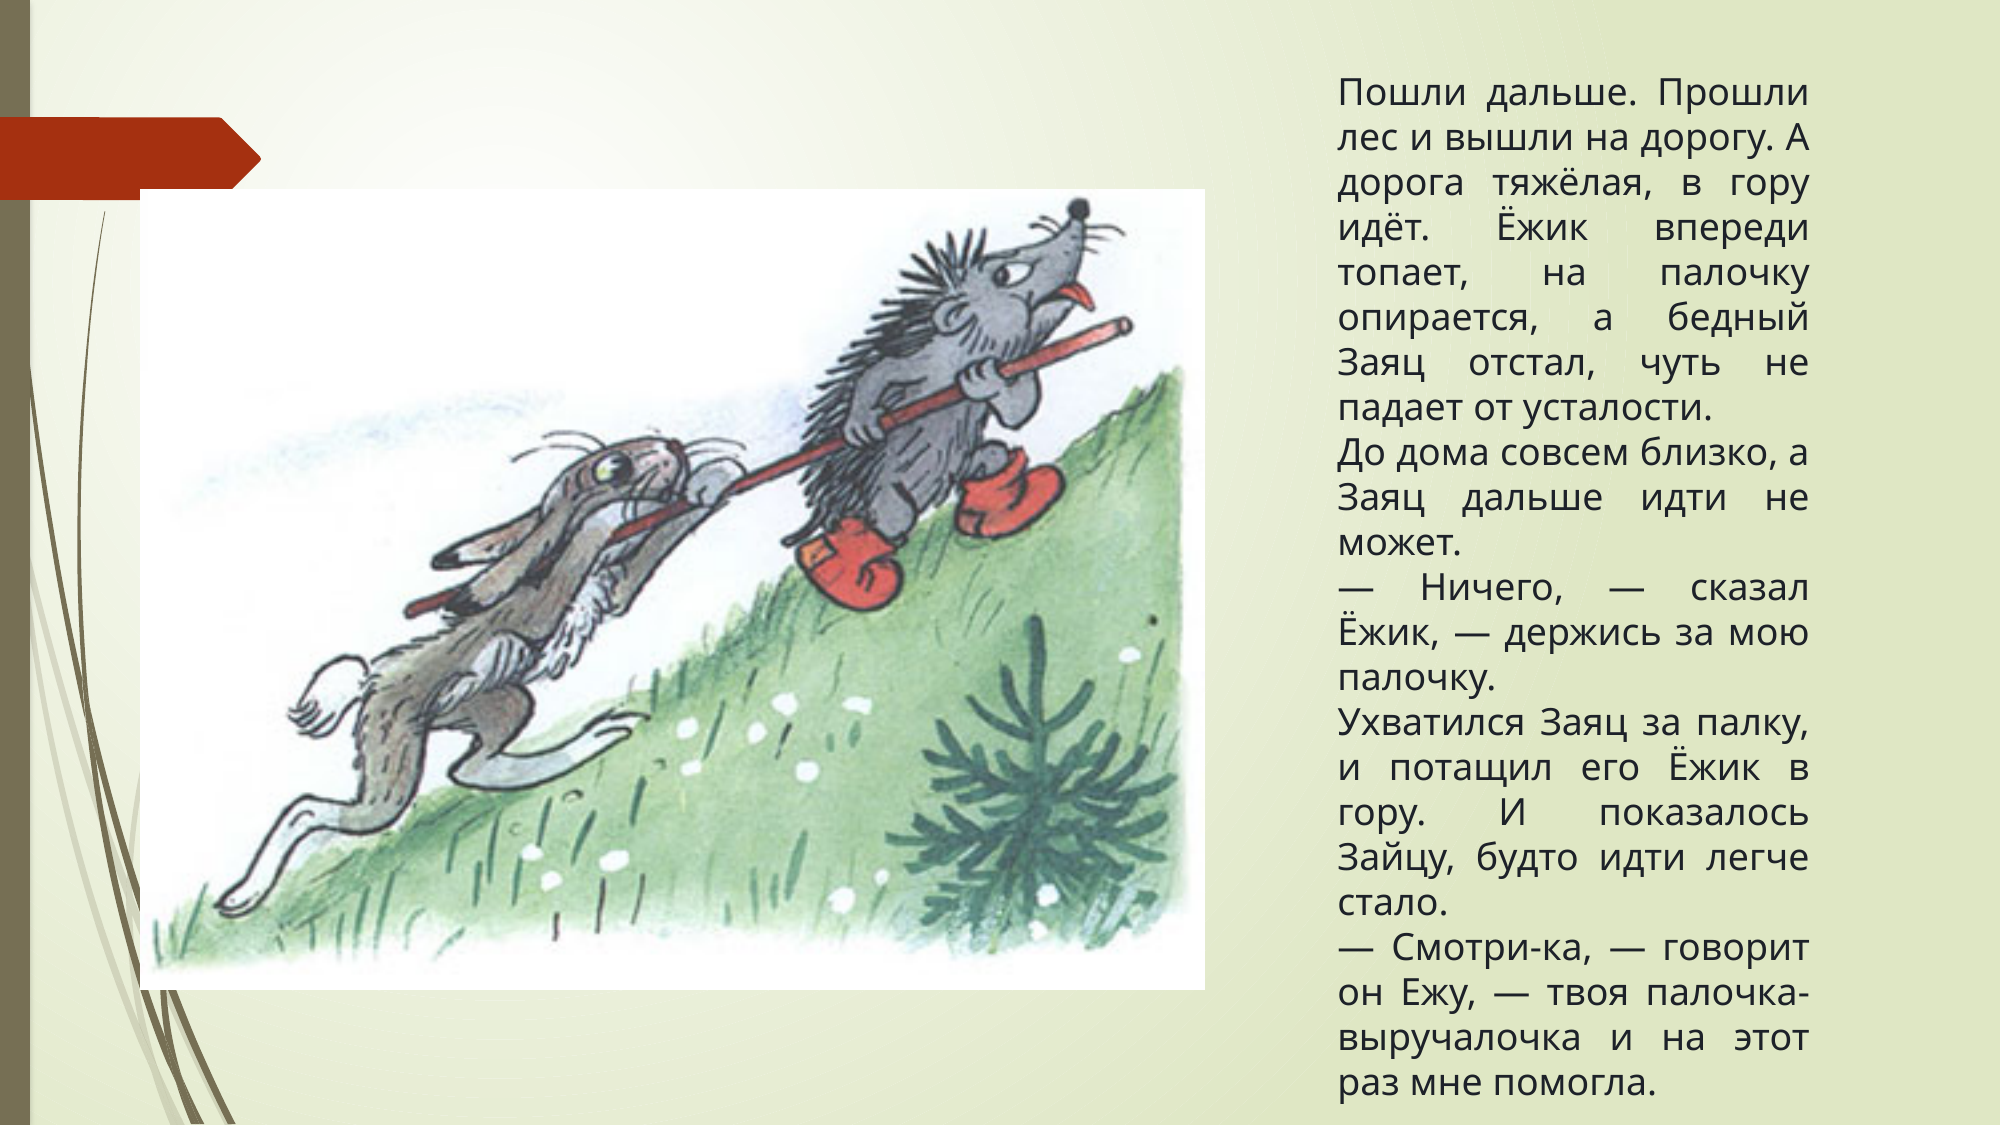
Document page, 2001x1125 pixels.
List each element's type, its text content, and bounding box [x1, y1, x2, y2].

picture [139, 189, 1205, 990]
text_box Пошли дальше. Прошли лес и вышли на дорогу. А дорога тяжёлая, в гору идёт. Ёжик впереди топает, на палочку опирается, а бедный Заяц отстал, чуть не падает от усталости. До дома совсем близко, а Заяц дальше идти не может. — Ничего, — сказал Ёжик, — держись за мою палочку. Ухватился Заяц за палку, и потащил его Ёжик в гору. И показалось Зайцу, будто идти легче стало. — Смотри-ка, — говорит он Ежу, — твоя палочка-выручалочка и на этот раз мне помогла. [1322, 61, 1825, 1111]
